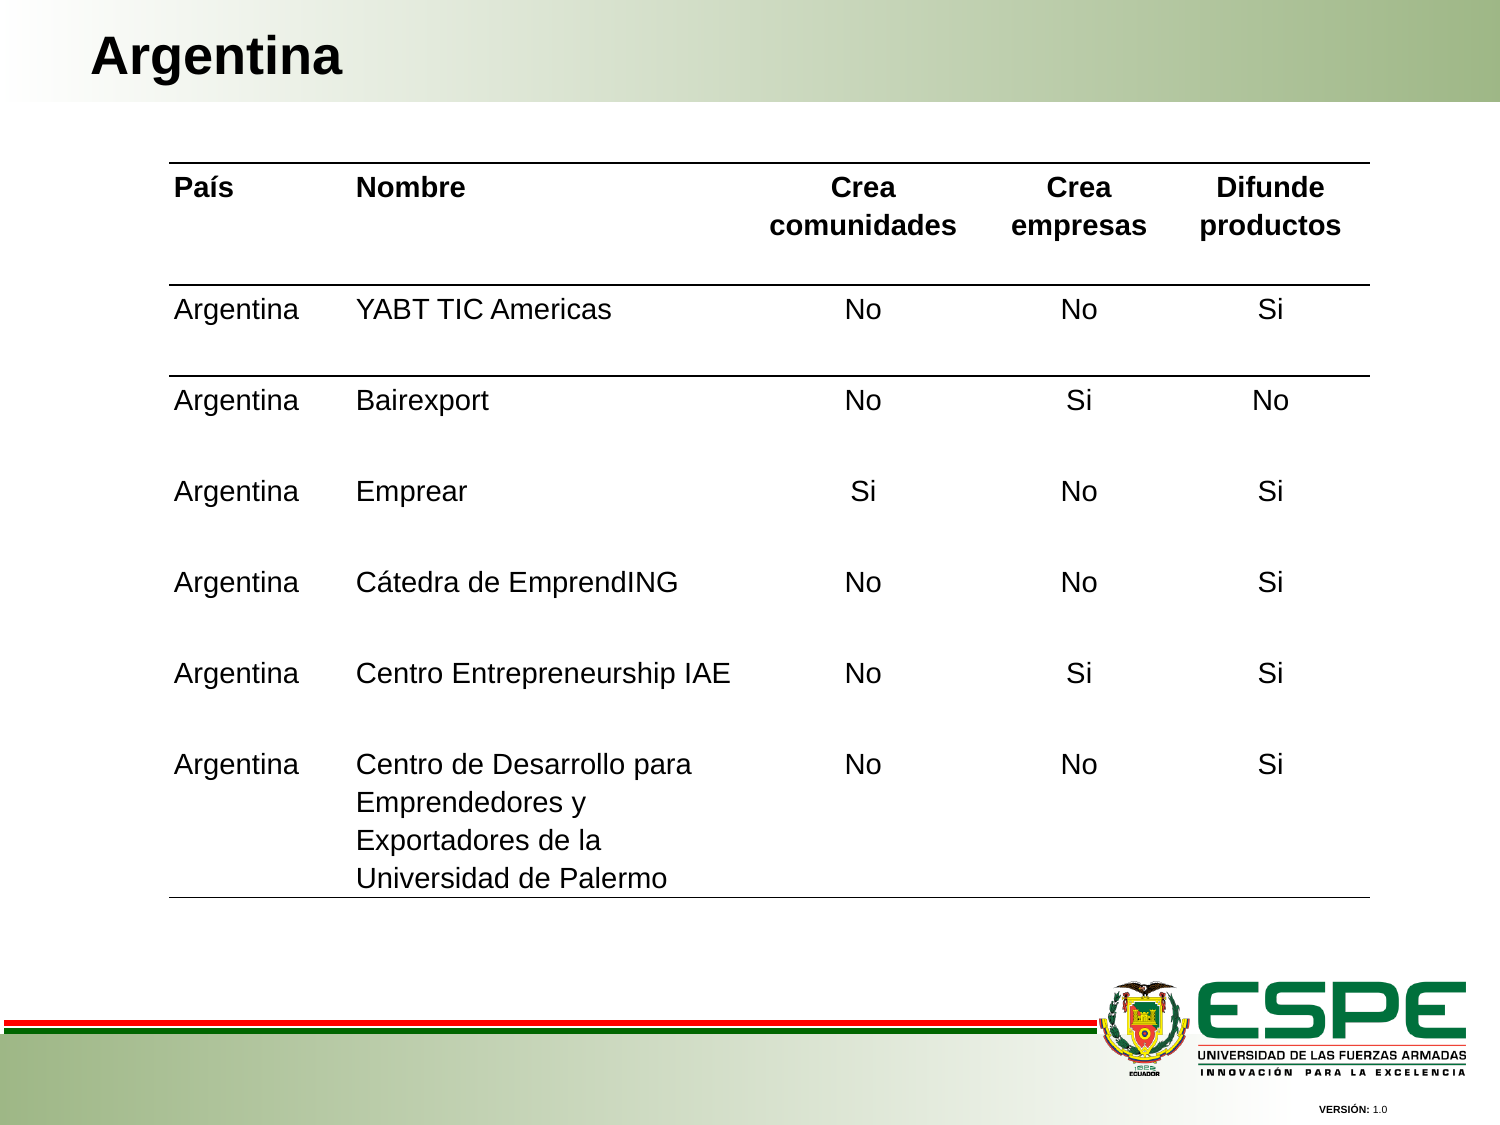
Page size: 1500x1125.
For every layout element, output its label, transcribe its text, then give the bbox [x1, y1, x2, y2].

table_cell YABT TIC Americas [351, 286, 740, 375]
table_cell No [740, 286, 987, 375]
table_cell Argentina [169, 558, 351, 649]
slide_number VERSIÓN: 1.0 [1281, 1092, 1425, 1125]
table_cell No [740, 377, 987, 467]
table_cell Si [1172, 649, 1370, 741]
table_cell No [987, 286, 1172, 375]
table_cell No [740, 741, 987, 897]
table_cell Argentina [169, 377, 351, 467]
table_cell Si [1172, 467, 1370, 558]
table_header Crea comunidades [740, 164, 987, 284]
table_cell No [740, 558, 987, 649]
table_cell Si [987, 377, 1172, 467]
table_header País [169, 164, 351, 284]
table_cell Argentina [169, 649, 351, 741]
table_cell Argentina [169, 741, 351, 897]
table_cell No [987, 741, 1172, 897]
table_cell Si [740, 467, 987, 558]
table_cell No [987, 558, 1172, 649]
picture [1099, 981, 1466, 1076]
table_cell Cátedra de EmprendING [351, 558, 740, 649]
table_cell No [987, 467, 1172, 558]
table_cell Bairexport [351, 377, 740, 467]
table_cell No [1172, 377, 1370, 467]
table_header Difunde productos [1172, 164, 1370, 284]
table_cell Centro Entrepreneurship IAE [351, 649, 740, 741]
table_header Nombre [351, 164, 740, 284]
table_cell Emprear [351, 467, 740, 558]
table_cell Si [1172, 741, 1370, 897]
table_header Crea empresas [987, 164, 1172, 284]
table_cell Si [1172, 286, 1370, 375]
table_cell Si [1172, 558, 1370, 649]
text_box Argentina [0, 12, 1425, 122]
table_cell Argentina [169, 467, 351, 558]
table_cell Argentina [169, 286, 351, 375]
table_cell Si [987, 649, 1172, 741]
table_cell No [740, 649, 987, 741]
table_cell Centro de Desarrollo para Emprendedores y Exportadores de la Universidad de Palermo [351, 741, 740, 897]
